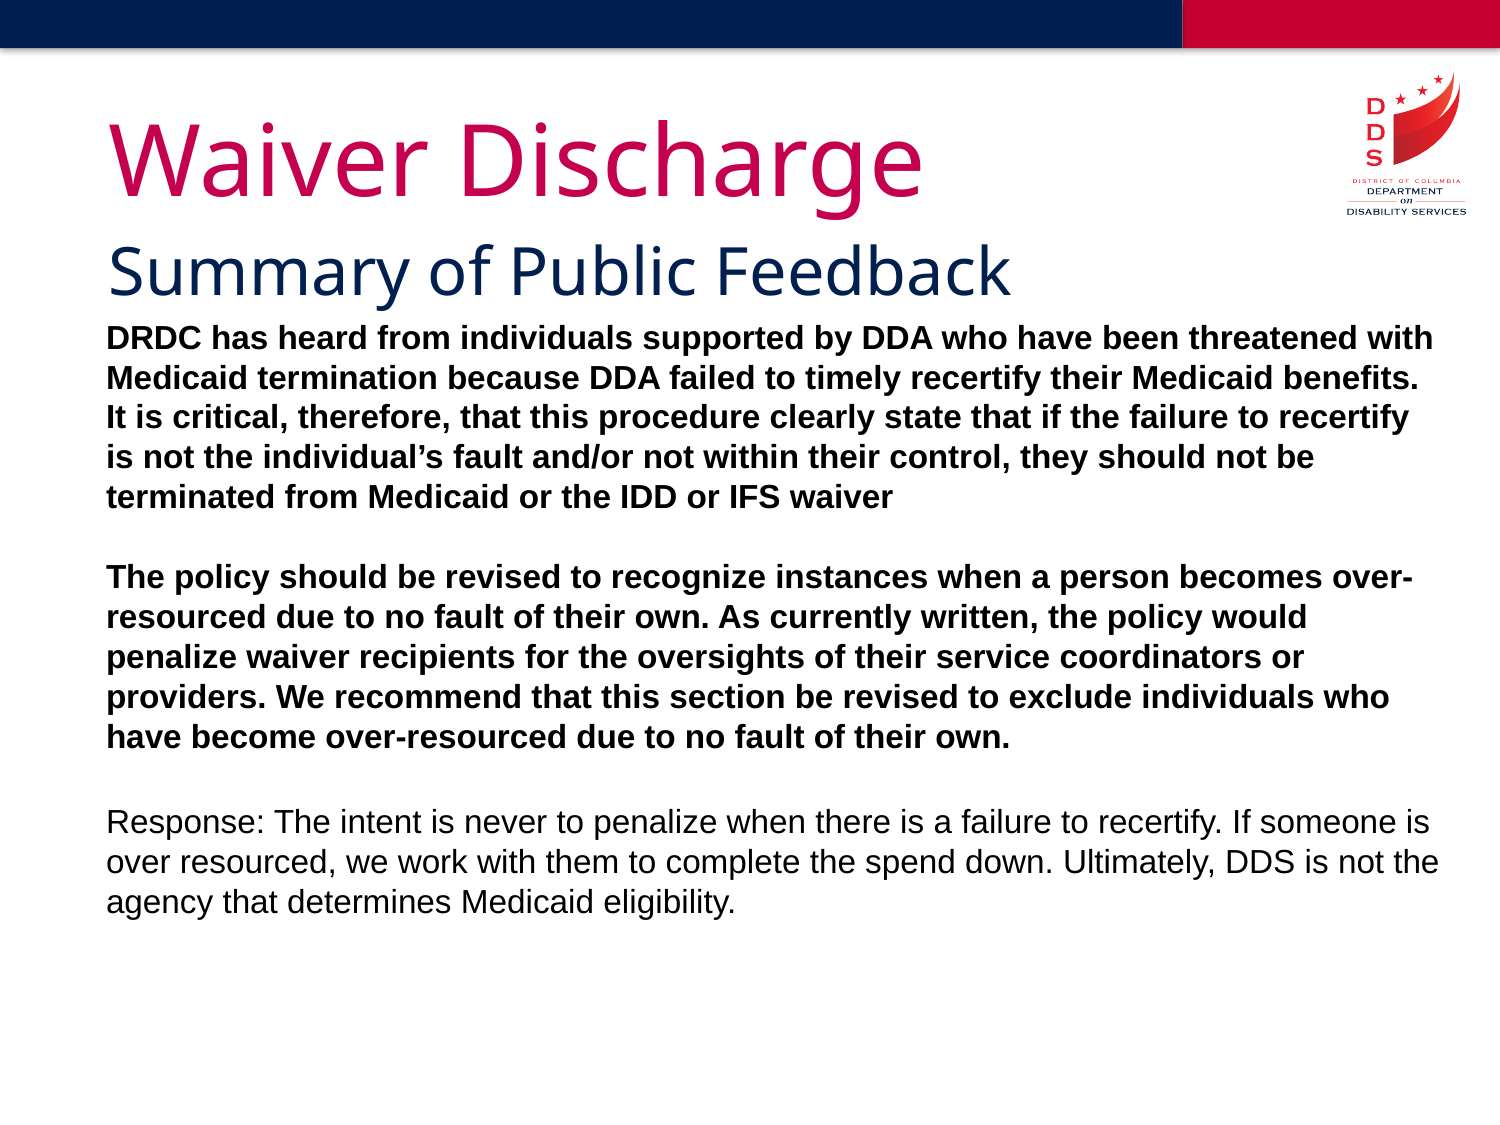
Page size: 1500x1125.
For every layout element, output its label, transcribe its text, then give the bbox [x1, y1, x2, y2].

list DRDC has heard from individuals supported by DDA who have been threatened with Medicaid termination because DDA failed to timely recertify their Medicaid benefits. It is critical, therefore, that this procedure clearly state that if the failure to recertify is not the individual’s fault and/or not within their control, they should not be terminated from Medicaid or the IDD or IFS waiver The policy should be revised to recognize instances when a person becomes over-resourced due to no fault of their own. As currently written, the policy would penalize waiver recipients for the oversights of their service coordinators or providers. We recommend that this section be revised to exclude individuals who have become over-resourced due to no fault of their own. Response: The intent is never to penalize when there is a failure to recertify. If someone is over resourced, we work with them to complete the spend down. Ultimately, DDS is not the agency that determines Medicaid eligibility. [91, 308, 1463, 1108]
subtitle Summary of Public Feedback [109, 229, 1065, 377]
picture [1347, 69, 1466, 215]
title Waiver Discharge [109, 114, 1309, 315]
